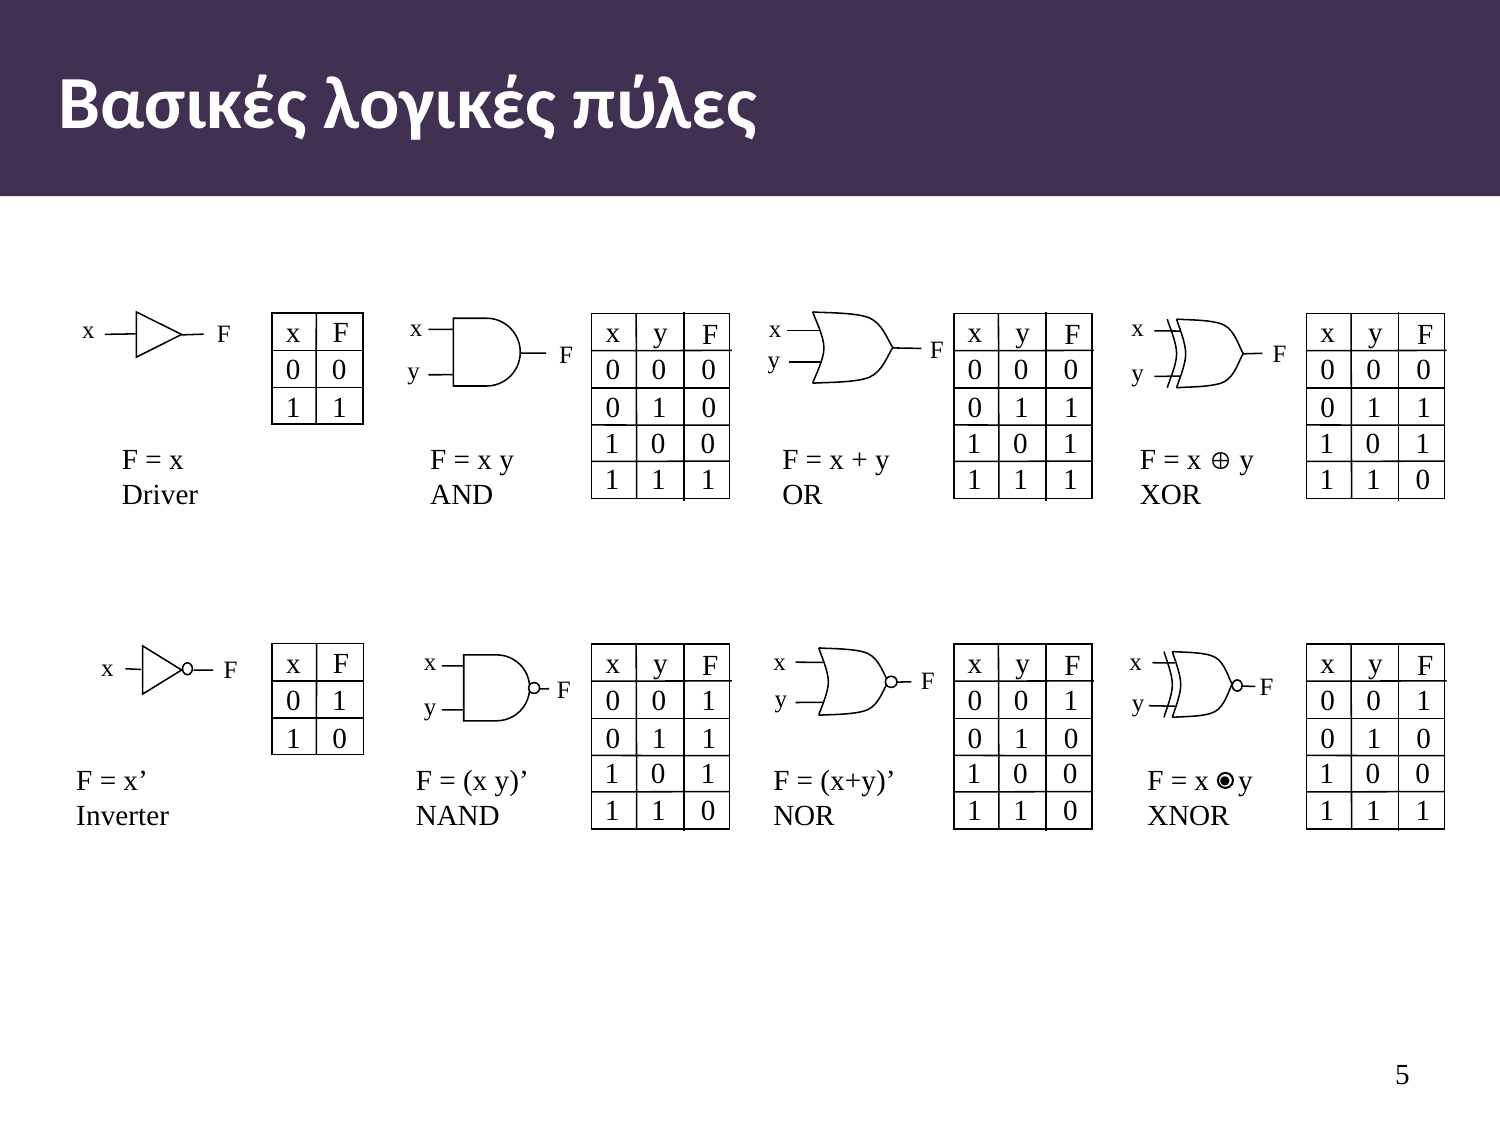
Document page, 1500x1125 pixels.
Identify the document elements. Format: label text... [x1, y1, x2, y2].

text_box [1147, 761, 1297, 832]
title Βασικές λογικές πύλες [0, 0, 1500, 197]
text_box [588, 643, 733, 831]
text_box F = x + y OR [782, 440, 912, 507]
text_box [1129, 645, 1280, 723]
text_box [588, 312, 733, 501]
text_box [773, 645, 944, 719]
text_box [100, 645, 244, 695]
slide_number 4 [1074, 1042, 1425, 1103]
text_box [767, 311, 952, 384]
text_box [270, 643, 364, 757]
text_box F = x  y XOR [1139, 440, 1268, 509]
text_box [401, 311, 588, 392]
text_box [951, 643, 1096, 831]
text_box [1303, 643, 1448, 831]
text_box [1130, 311, 1295, 394]
text_box F = x Driver [121, 440, 223, 508]
text_box F = x y AND [430, 440, 552, 504]
text_box F = x’ Inverter [76, 761, 200, 838]
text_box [1303, 312, 1448, 501]
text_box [72, 311, 244, 364]
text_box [951, 312, 1096, 501]
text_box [423, 645, 581, 732]
text_box F = (x+y)’ NOR [773, 761, 913, 824]
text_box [270, 313, 364, 427]
text_box F = (x y)’ NAND [415, 761, 539, 828]
